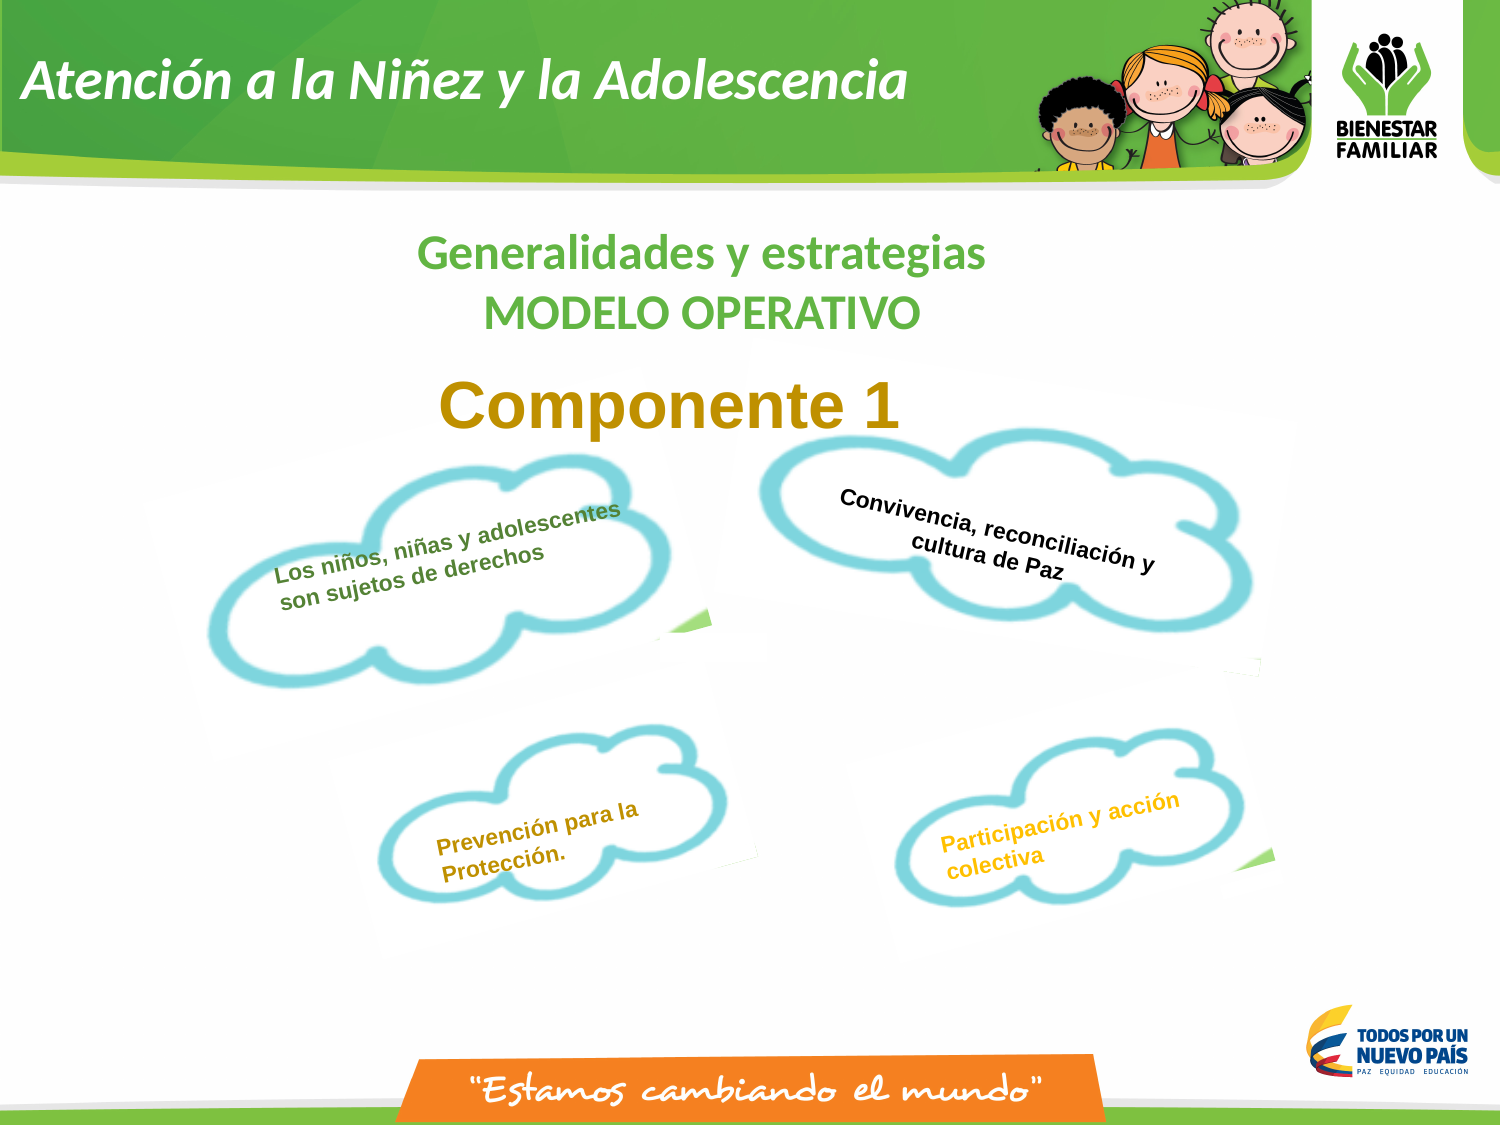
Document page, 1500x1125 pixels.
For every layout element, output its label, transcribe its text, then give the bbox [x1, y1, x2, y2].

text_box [168, 429, 768, 699]
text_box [348, 705, 738, 912]
picture [0, 0, 1500, 1125]
text_box Atención a la Niñez y la Adolescencia [6, 33, 1009, 119]
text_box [729, 377, 1282, 636]
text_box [868, 708, 1261, 940]
text_box Generalidades y estrategias MODELO OPERATIVO [48, 211, 1357, 347]
text_box Componente 1 [297, 354, 1042, 429]
